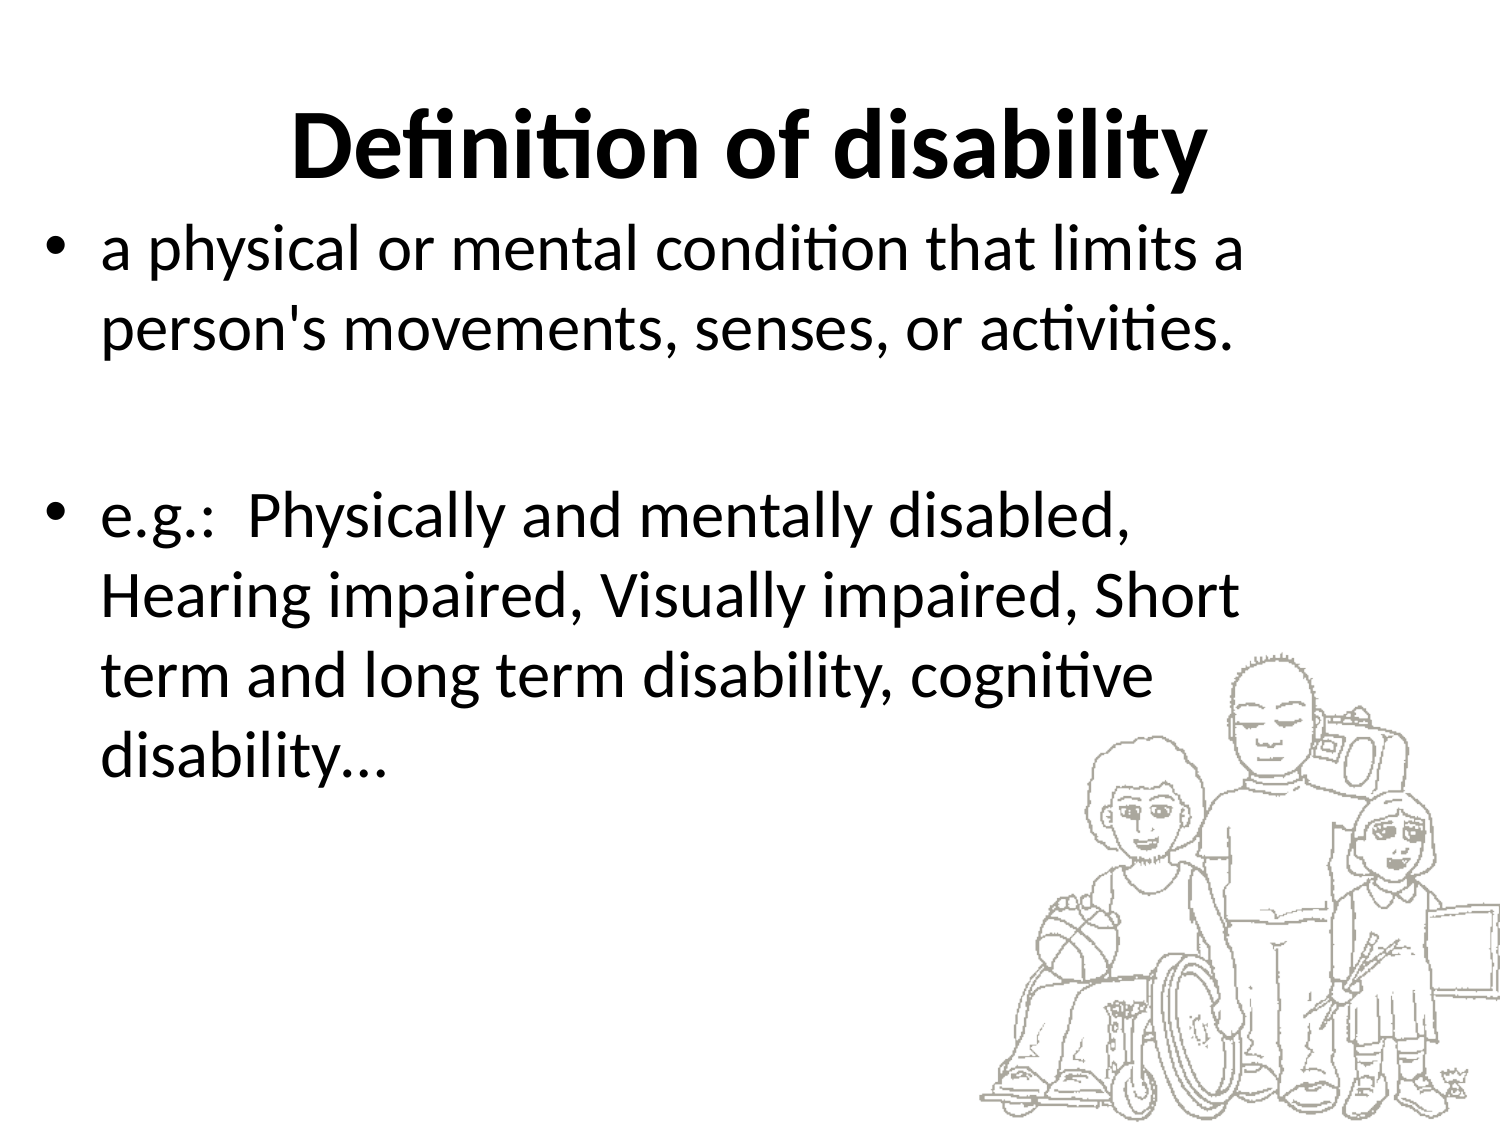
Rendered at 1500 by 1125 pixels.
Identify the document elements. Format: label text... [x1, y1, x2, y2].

list a physical or mental condition that limits a person's movements, senses, or activities. e.g.: Physically and mentally disabled, Hearing impaired, Visually impaired, Short term and long term disability, cognitive disability… [29, 196, 1294, 939]
title Definition of disability [75, 45, 1425, 233]
picture [975, 644, 1500, 1125]
